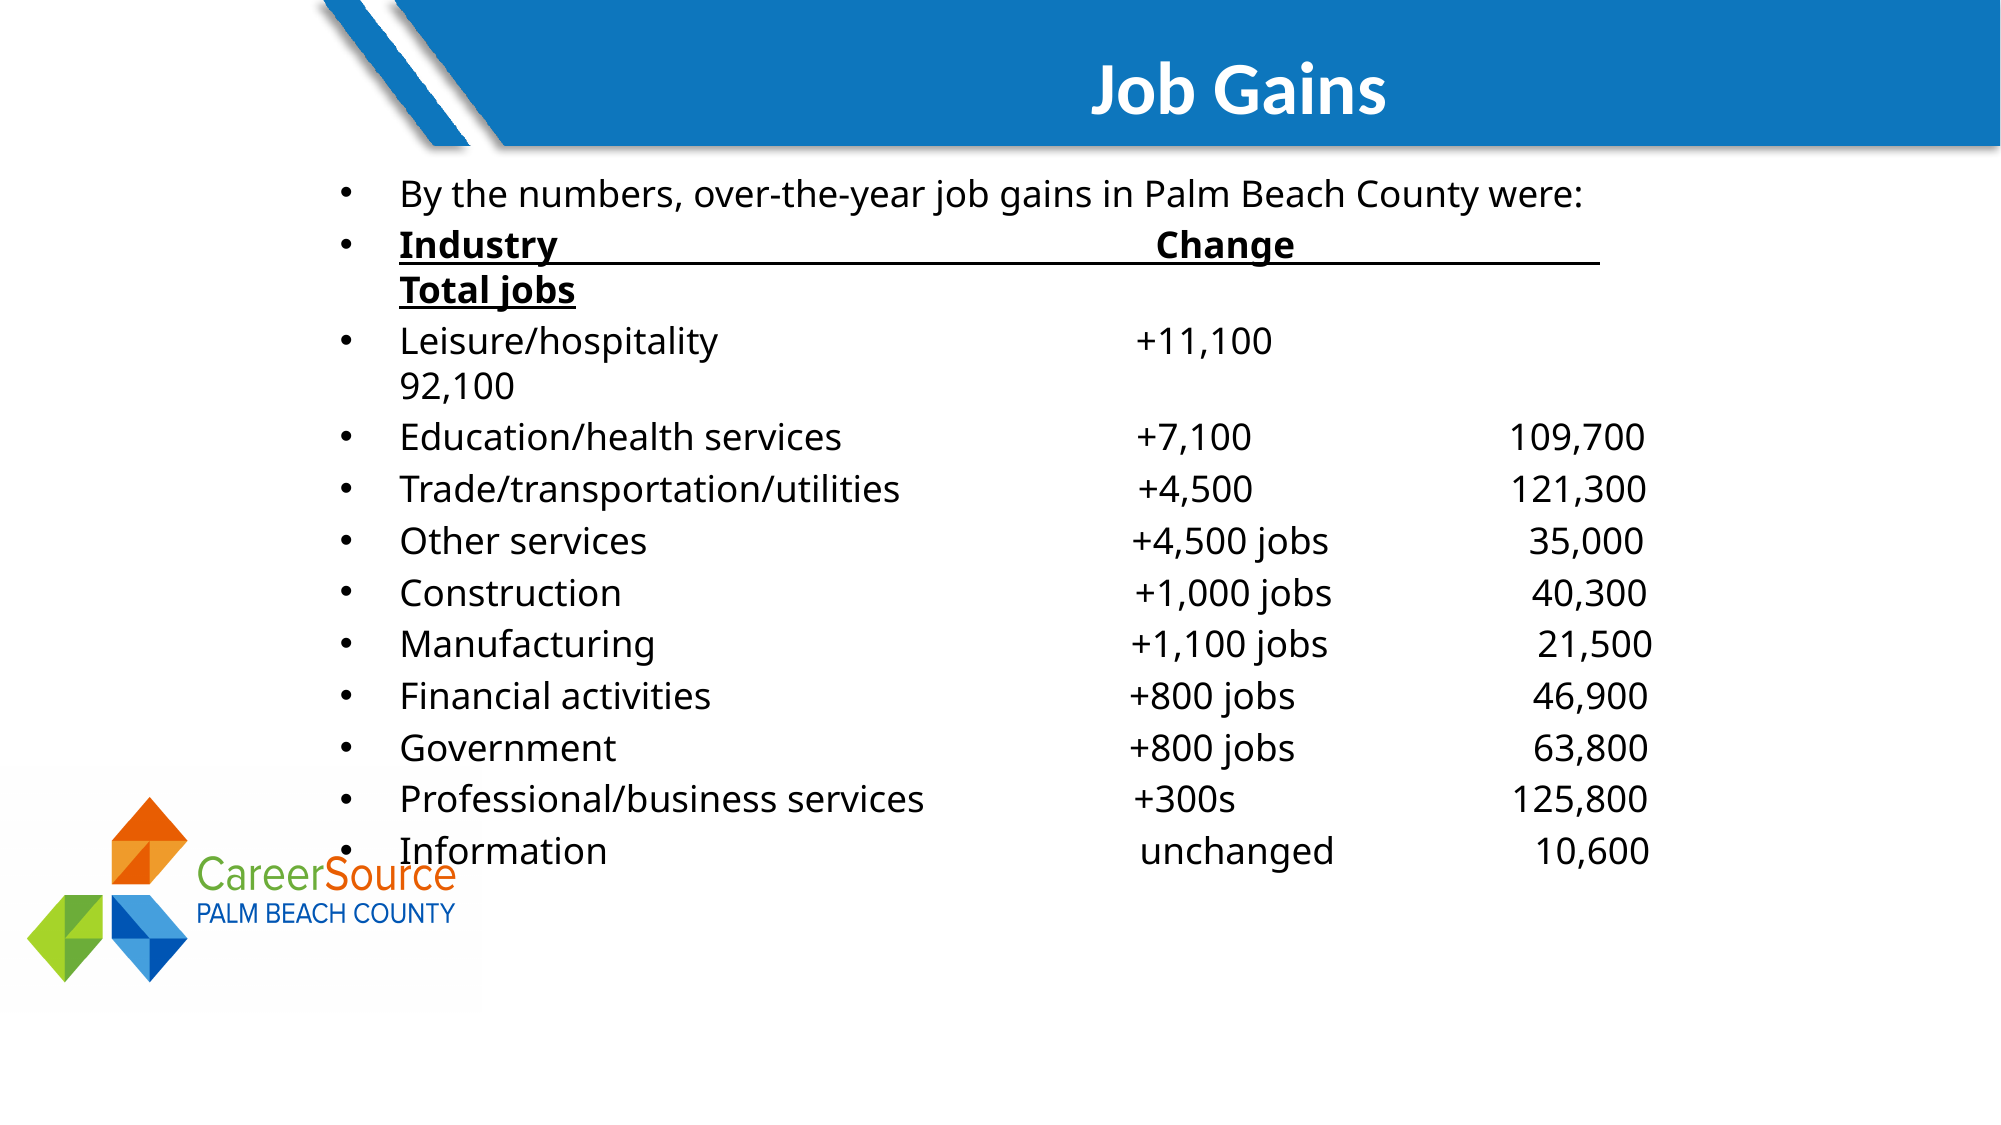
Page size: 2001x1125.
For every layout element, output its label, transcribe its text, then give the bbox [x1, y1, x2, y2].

picture [2, 0, 2001, 146]
picture [0, 766, 482, 1013]
title Job Gains [496, 45, 2000, 124]
list By the numbers, over-the-year job gains in Palm Beach County were: Industry Change Total jobs Leisure/hospitality +11,100 92,100 Education/health services +7,100 109,700 Trade/transportation/utilities +4,500 121,300 Other services +4,500 jobs 35,000 Construction +1,000 jobs 40,300 Manufacturing +1,100 jobs 21,500 Financial activities +800 jobs 46,900 Government +800 jobs 63,800 Professional/business services +300s 125,800 Information unchanged 10,600 [324, 162, 1675, 1046]
